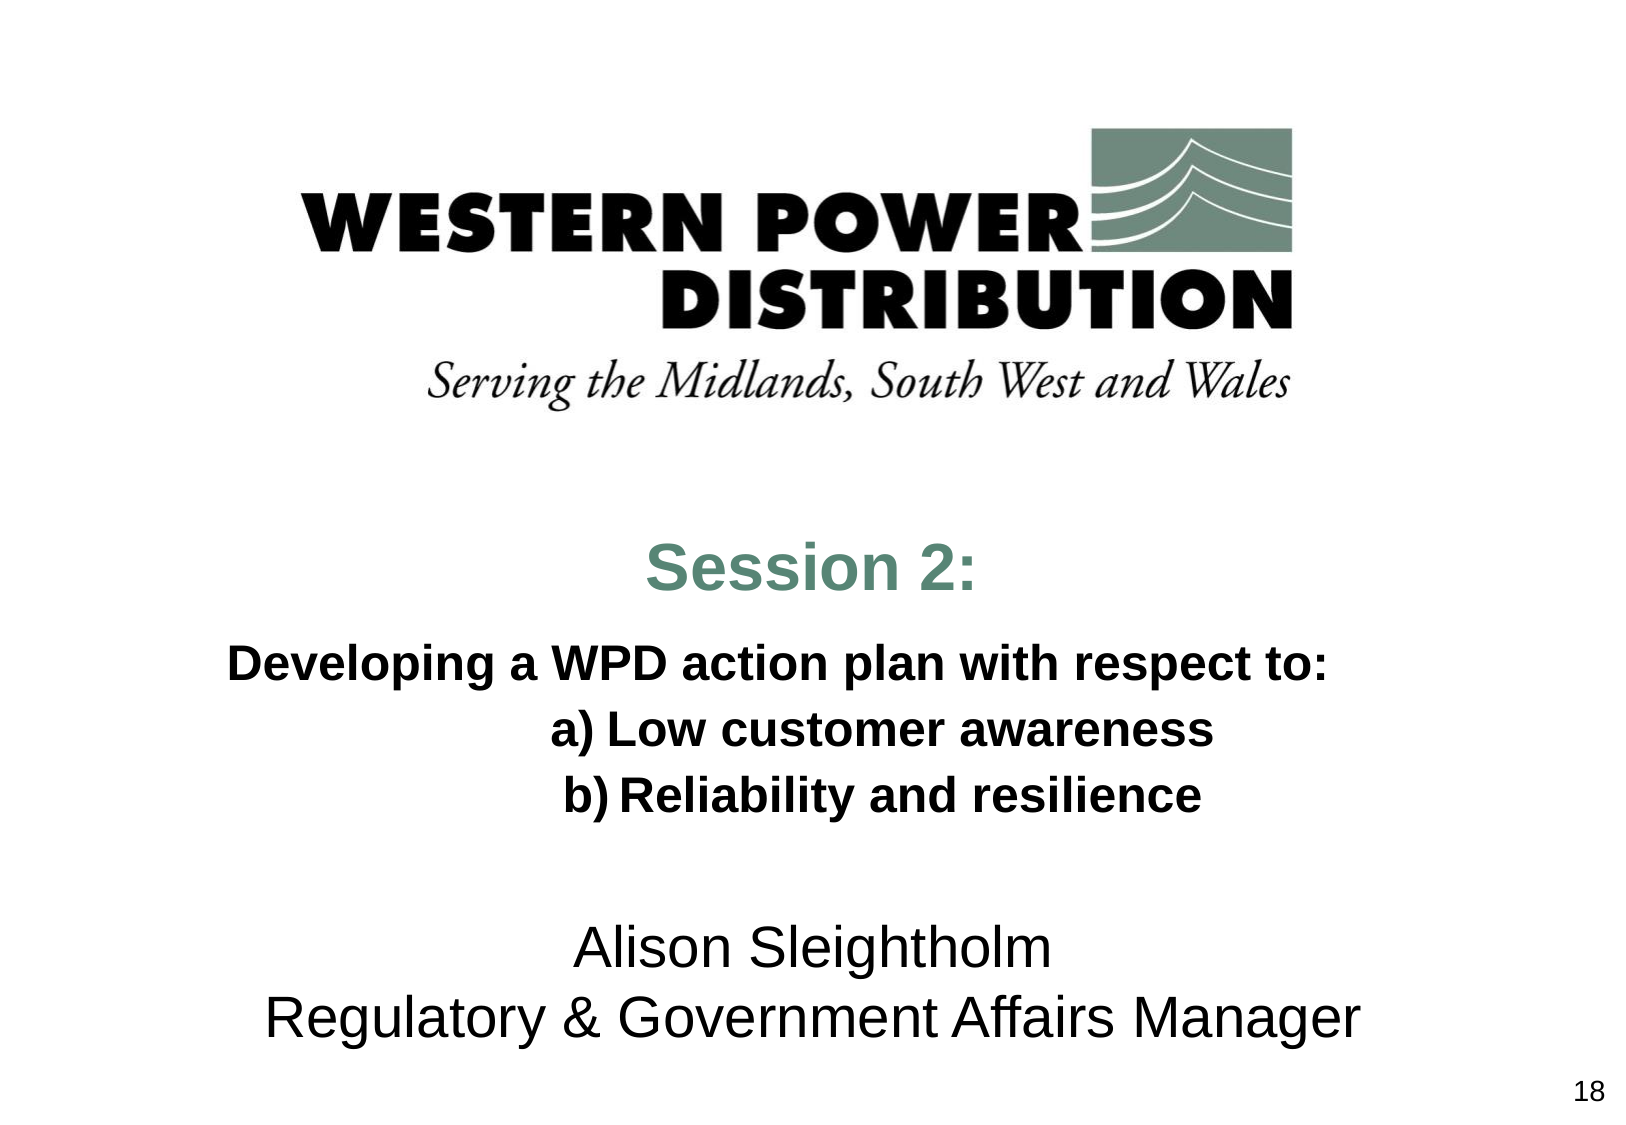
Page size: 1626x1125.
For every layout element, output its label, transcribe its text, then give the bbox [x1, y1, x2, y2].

slide_number 18 [1241, 1064, 1621, 1125]
picture [295, 124, 1298, 418]
text_box Alison Sleightholm Regulatory & Government Affairs Manager [0, 902, 1625, 1057]
text_box Session 2: Developing a WPD action plan with respect to: Low customer awareness Reliability and resilience [0, 516, 1625, 831]
